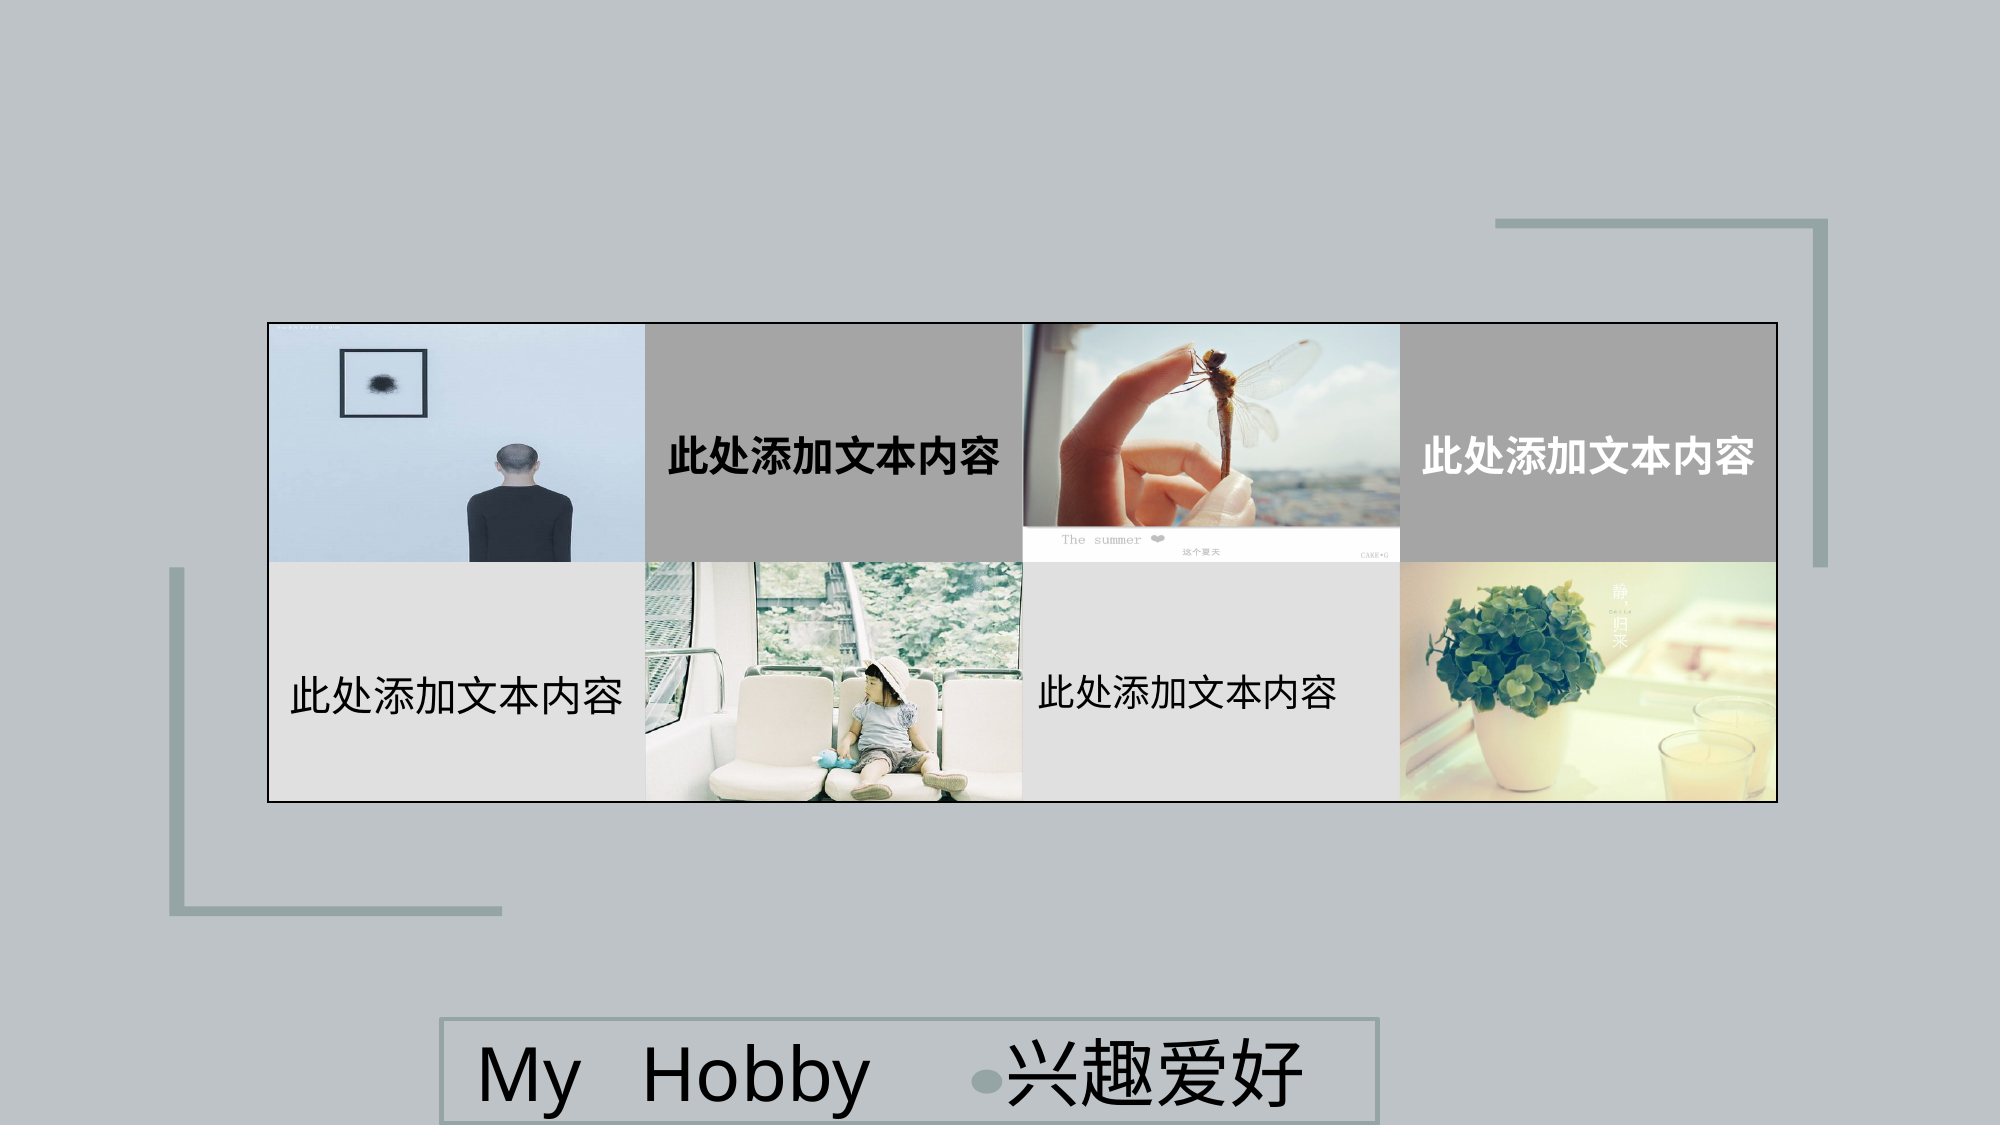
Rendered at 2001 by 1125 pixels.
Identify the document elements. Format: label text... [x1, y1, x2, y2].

text_box [168, 566, 503, 917]
table_cell [645, 562, 1023, 801]
table_header 此处添加文本内容 [1400, 324, 1776, 562]
table_cell [1400, 562, 1776, 801]
table_cell 此处添加文本内容 [269, 562, 645, 801]
table_header 此处添加文本内容 [645, 324, 1023, 562]
table_header [269, 324, 645, 562]
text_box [441, 1018, 1378, 1125]
table_header [1023, 324, 1400, 562]
text_box [1494, 217, 1829, 568]
table_cell 此处添加文本内容 [1023, 562, 1400, 801]
